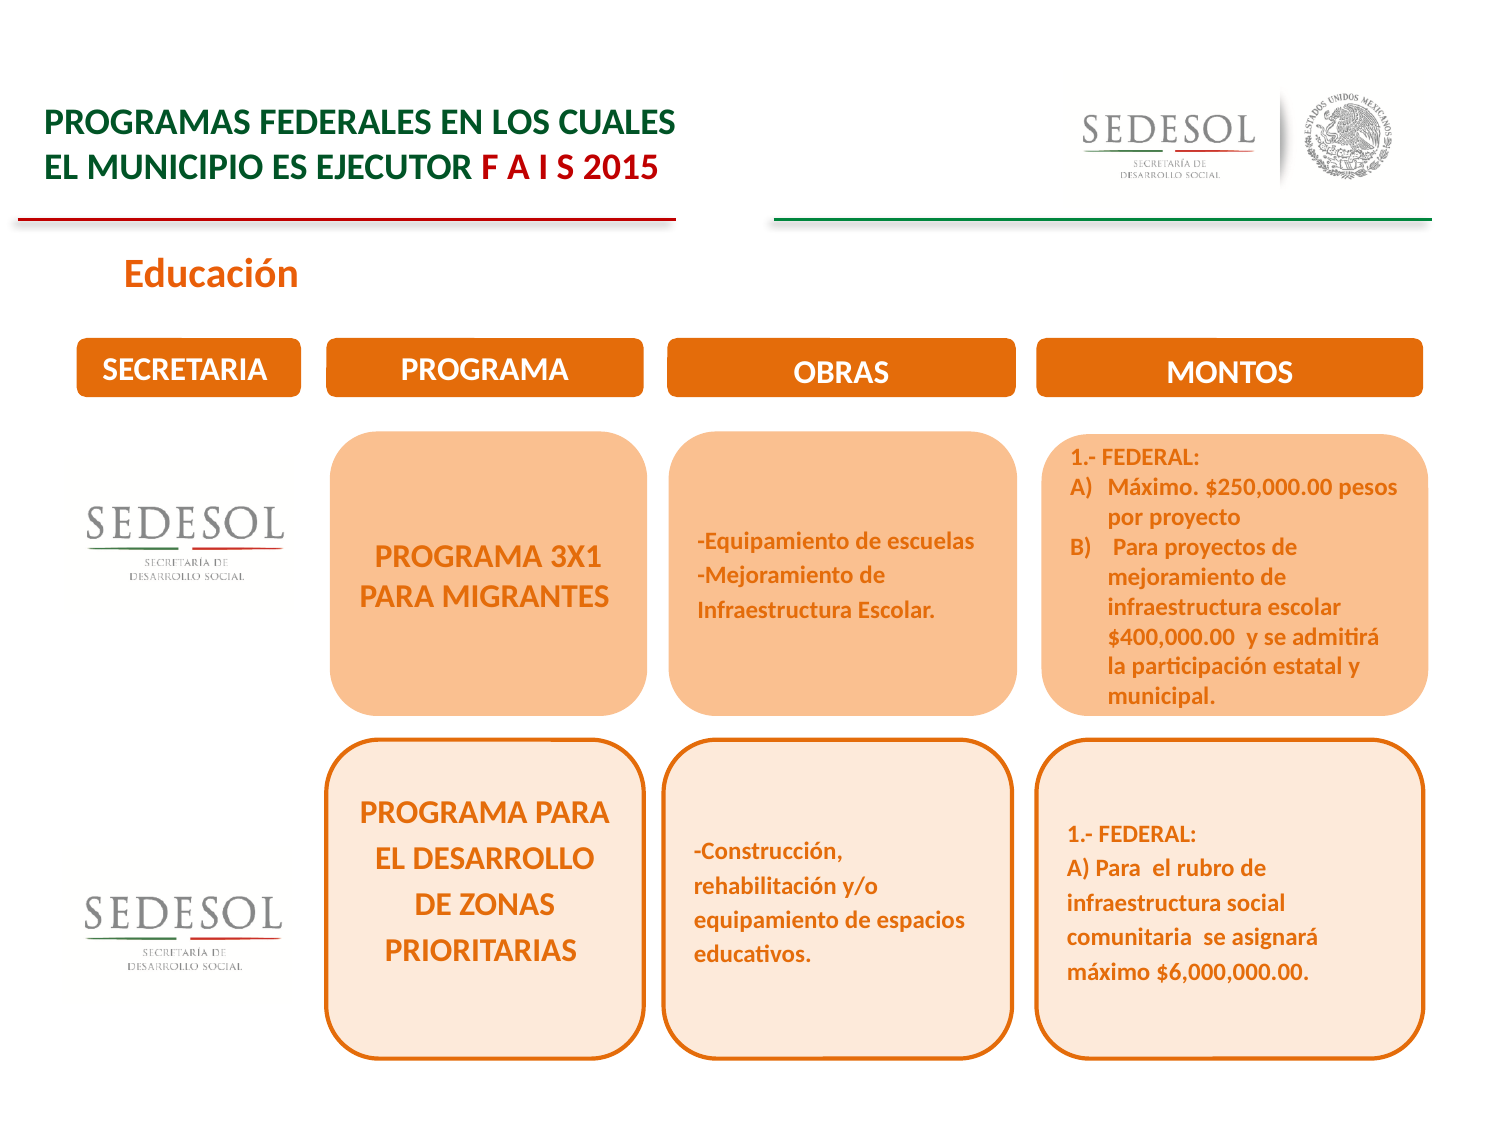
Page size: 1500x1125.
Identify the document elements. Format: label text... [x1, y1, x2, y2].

text_box MONTOS [1034, 335, 1426, 400]
text_box SECRETARIA [74, 335, 304, 400]
text_box PROGRAMA 3X1 PARA MIGRANTES [327, 429, 650, 719]
text_box PROGRAMAS FEDERALES EN LOS CUALES EL MUNICIPIO ES EJECUTOR F A I S 2015 [29, 89, 715, 195]
text_box 1.- FEDERAL: Máximo. $250,000.00 pesos por proyecto Para proyectos de mejoramiento de infraestructura escolar $400,000.00 y se admitirá la participación estatal y municipal. [1039, 432, 1431, 719]
text_box Educación [109, 238, 315, 304]
text_box OBRAS [665, 335, 1018, 400]
picture [1062, 69, 1424, 209]
text_box -Construcción, rehabilitación y/o equipamiento de espacios educativos. [661, 737, 1015, 1061]
picture [64, 454, 294, 614]
text_box PROGRAMA [324, 335, 646, 400]
picture [62, 845, 292, 1005]
text_box PROGRAMA PARA EL DESARROLLO DE ZONAS PRIORITARIAS [324, 737, 646, 1061]
text_box -Equipamiento de escuelas -Mejoramiento de Infraestructura Escolar. [666, 429, 1020, 719]
text_box 1.- FEDERAL: A) Para el rubro de infraestructura social comunitaria se asignará máximo $6,000,000.00. [1034, 737, 1426, 1061]
